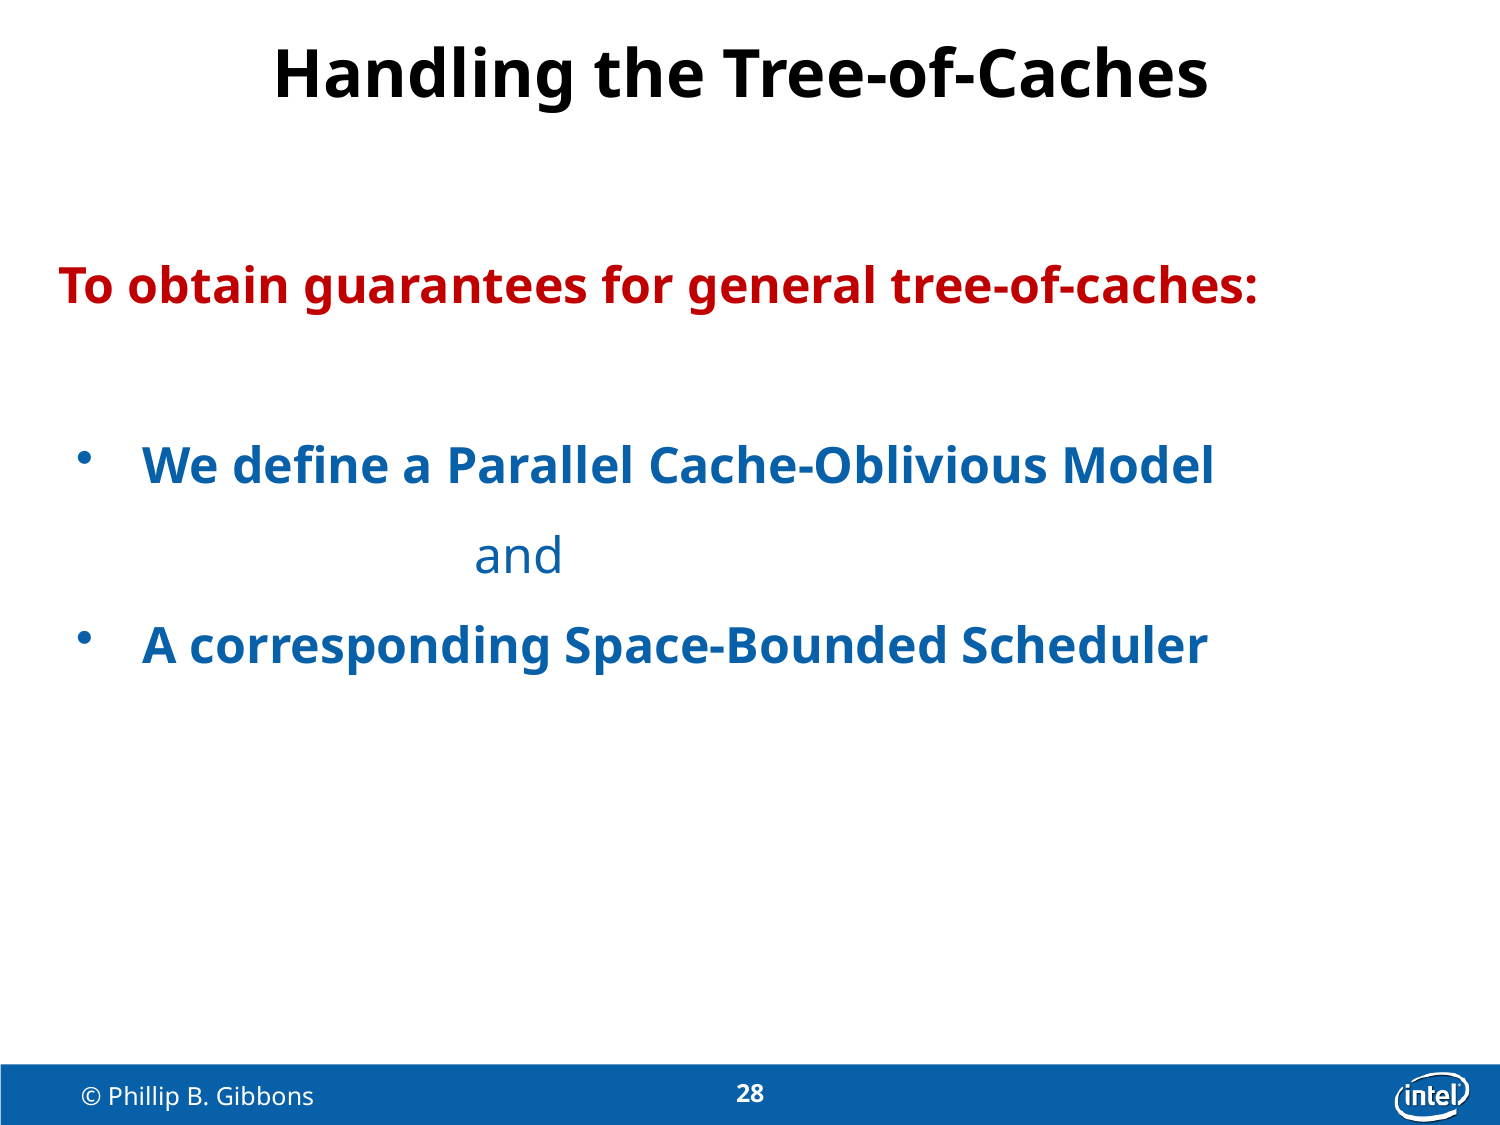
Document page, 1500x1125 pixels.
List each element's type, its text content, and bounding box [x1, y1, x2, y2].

list To obtain guarantees for general tree-of-caches: We define a Parallel Cache-Oblivious Model and A corresponding Space-Bounded Scheduler [58, 253, 1500, 1125]
title Handling the Tree-of-Caches [0, 30, 1500, 177]
